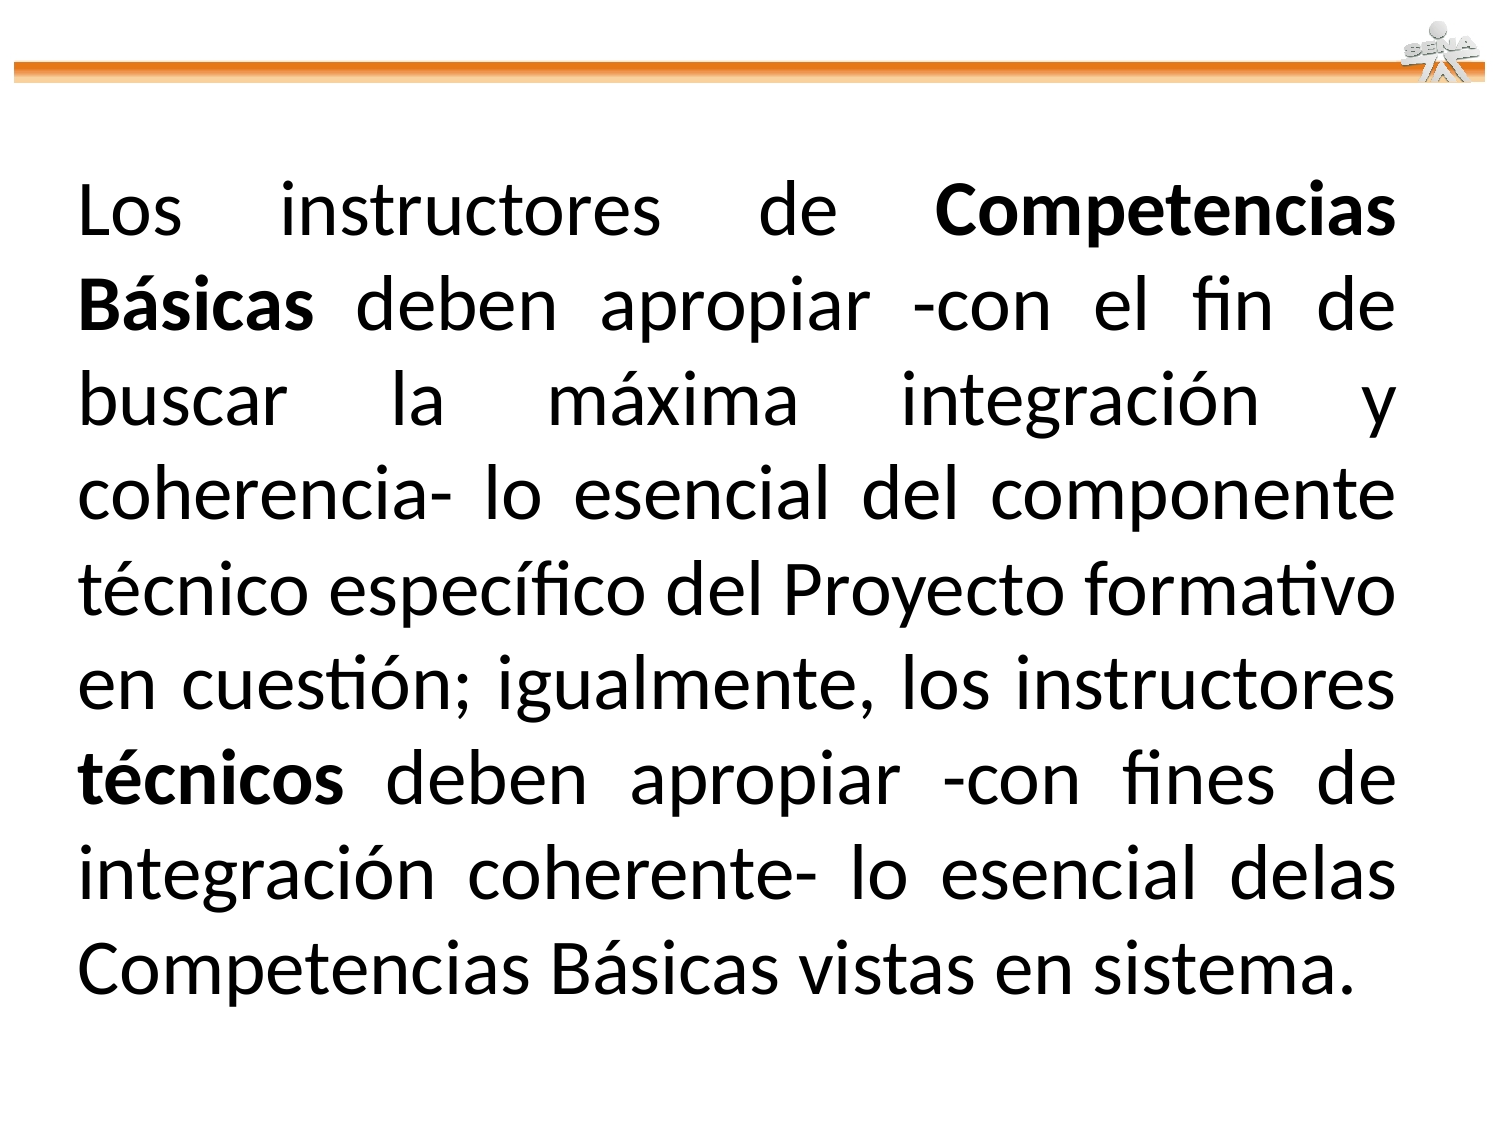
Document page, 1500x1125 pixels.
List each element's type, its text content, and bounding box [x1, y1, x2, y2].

picture [2, 8, 1500, 91]
text_box Los instructores de Competencias Básicas deben apropiar -con el fin de buscar la máxima integración y coherencia- lo esencial del componente técnico específico del Proyecto formativo en cuestión; igualmente, los instructores técnicos deben apropiar -con fines de integración coherente- lo esencial delas Competencias Básicas vistas en sistema. [62, 148, 1413, 1094]
